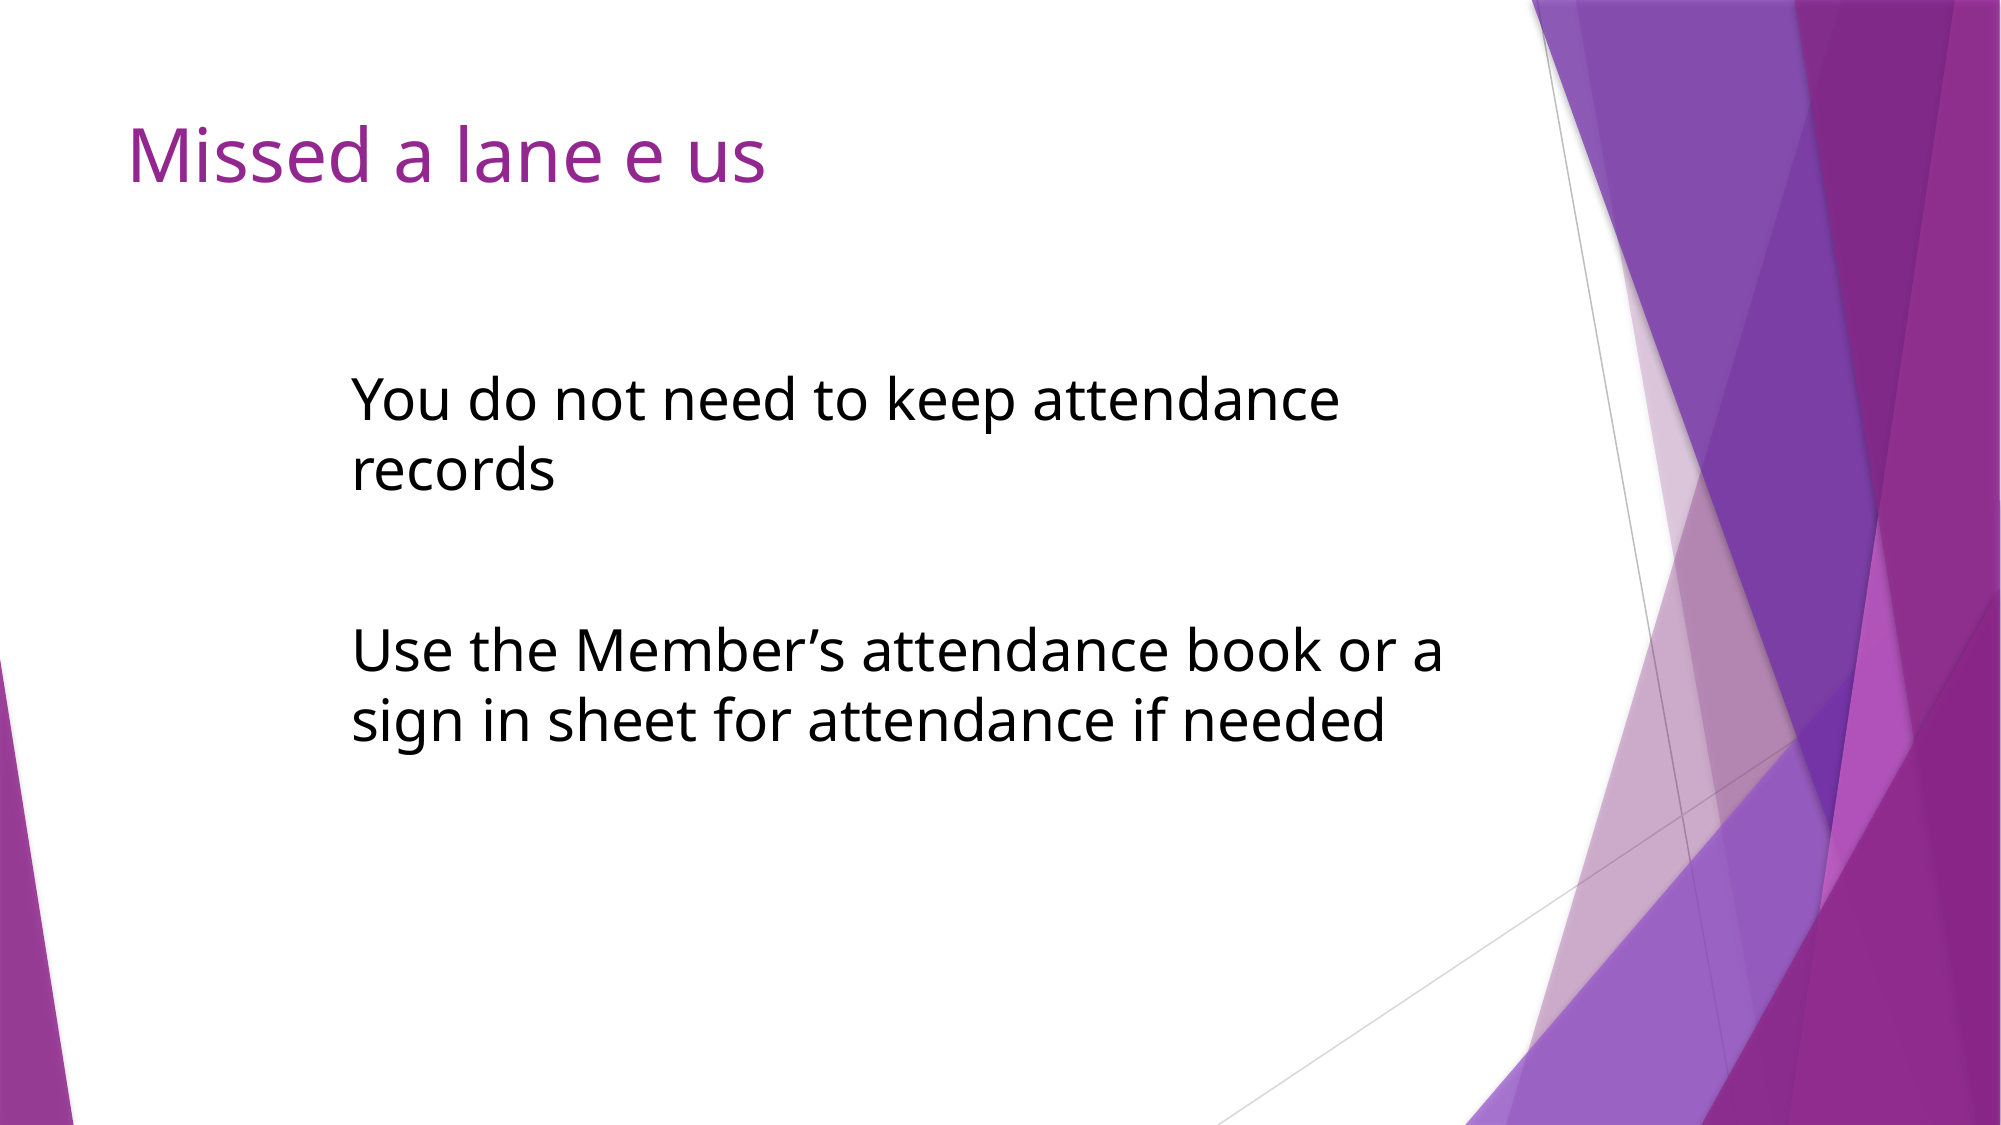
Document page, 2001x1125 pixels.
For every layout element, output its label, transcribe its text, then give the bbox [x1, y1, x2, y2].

list You do not need to keep attendance records Use the Member’s attendance book or a sign in sheet for attendance if needed [111, 354, 1522, 992]
title Missed a lane e us [111, 99, 1522, 317]
